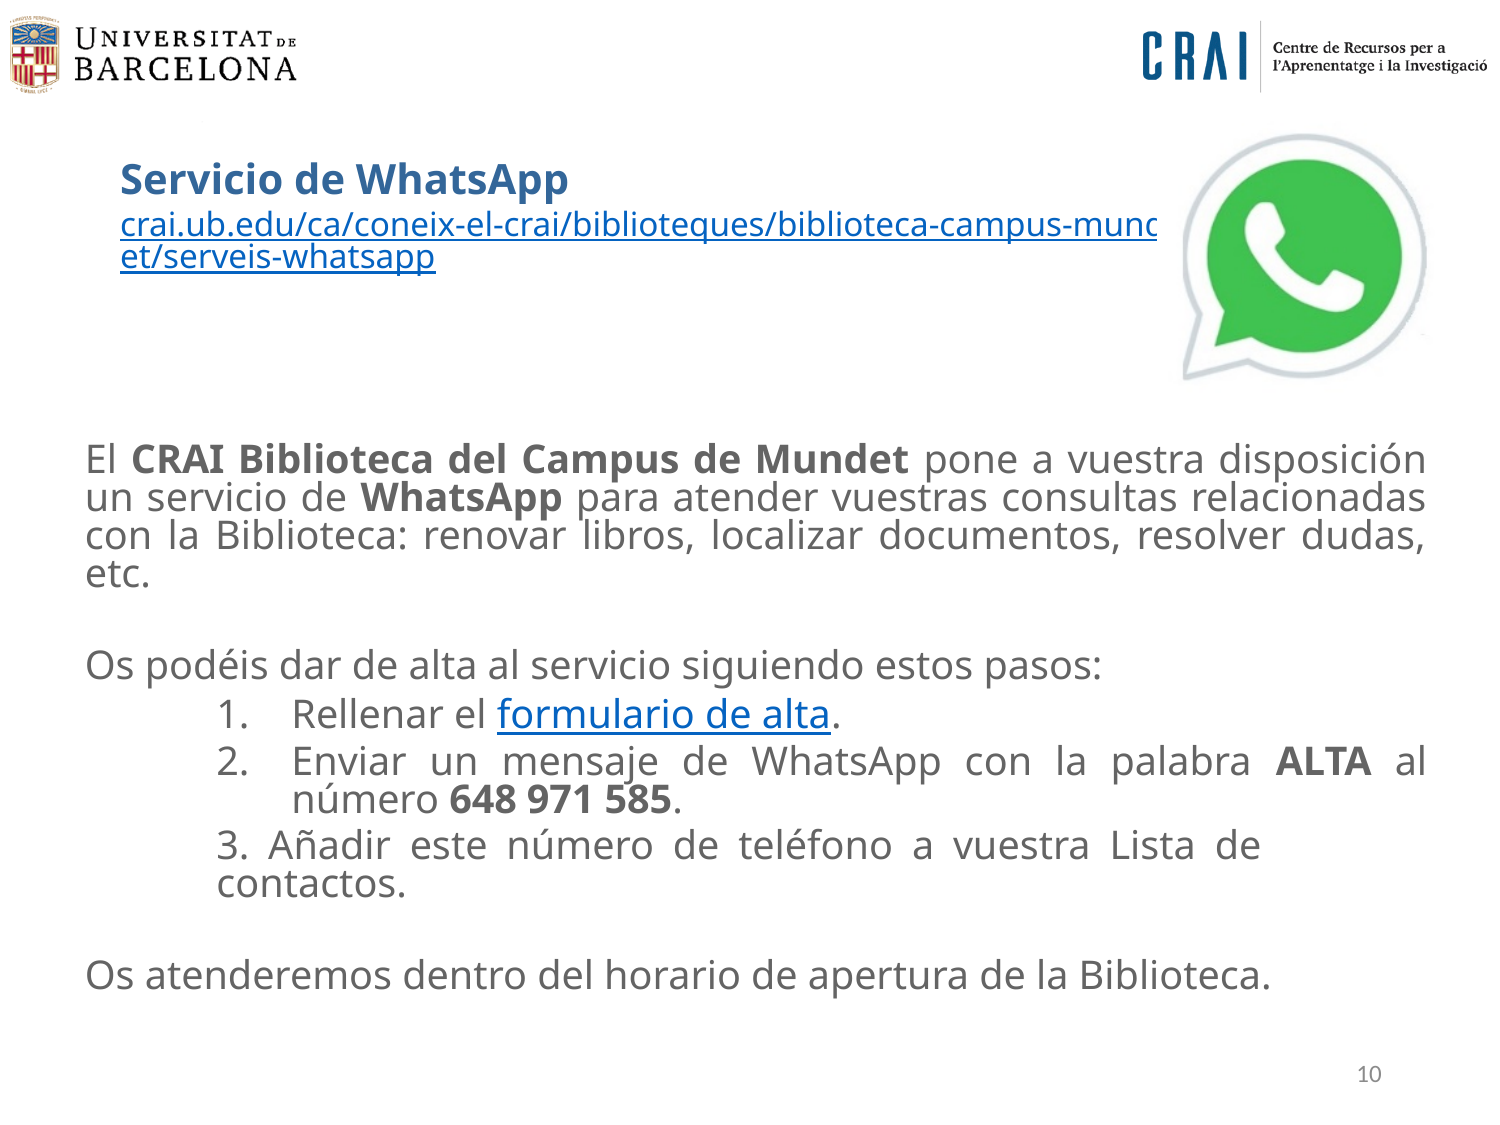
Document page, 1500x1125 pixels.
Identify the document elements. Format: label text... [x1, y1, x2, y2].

text_box Servicio de WhatsApp crai.ub.edu/ca/coneix-el-crai/biblioteques/biblioteca-campus-mundet/serveis-whatsapp [105, 151, 1157, 252]
picture [8, 14, 1490, 431]
text_box El CRAI Biblioteca del Campus de Mundet pone a vuestra disposición un servicio de WhatsApp para atender vuestras consultas relacionadas con la Biblioteca: renovar libros, localizar documentos, resolver dudas, etc. Os podéis dar de alta al servicio siguiendo estos pasos: Rellenar el formulario de alta. Enviar un mensaje de WhatsApp con la palabra ALTA al número 648 971 585. 3. Añadir este número de teléfono a vuestra Lista de contactos. Os atenderemos dentro del horario de apertura de la Biblioteca. [70, 435, 1443, 1047]
slide_number 10 [1059, 1047, 1397, 1103]
